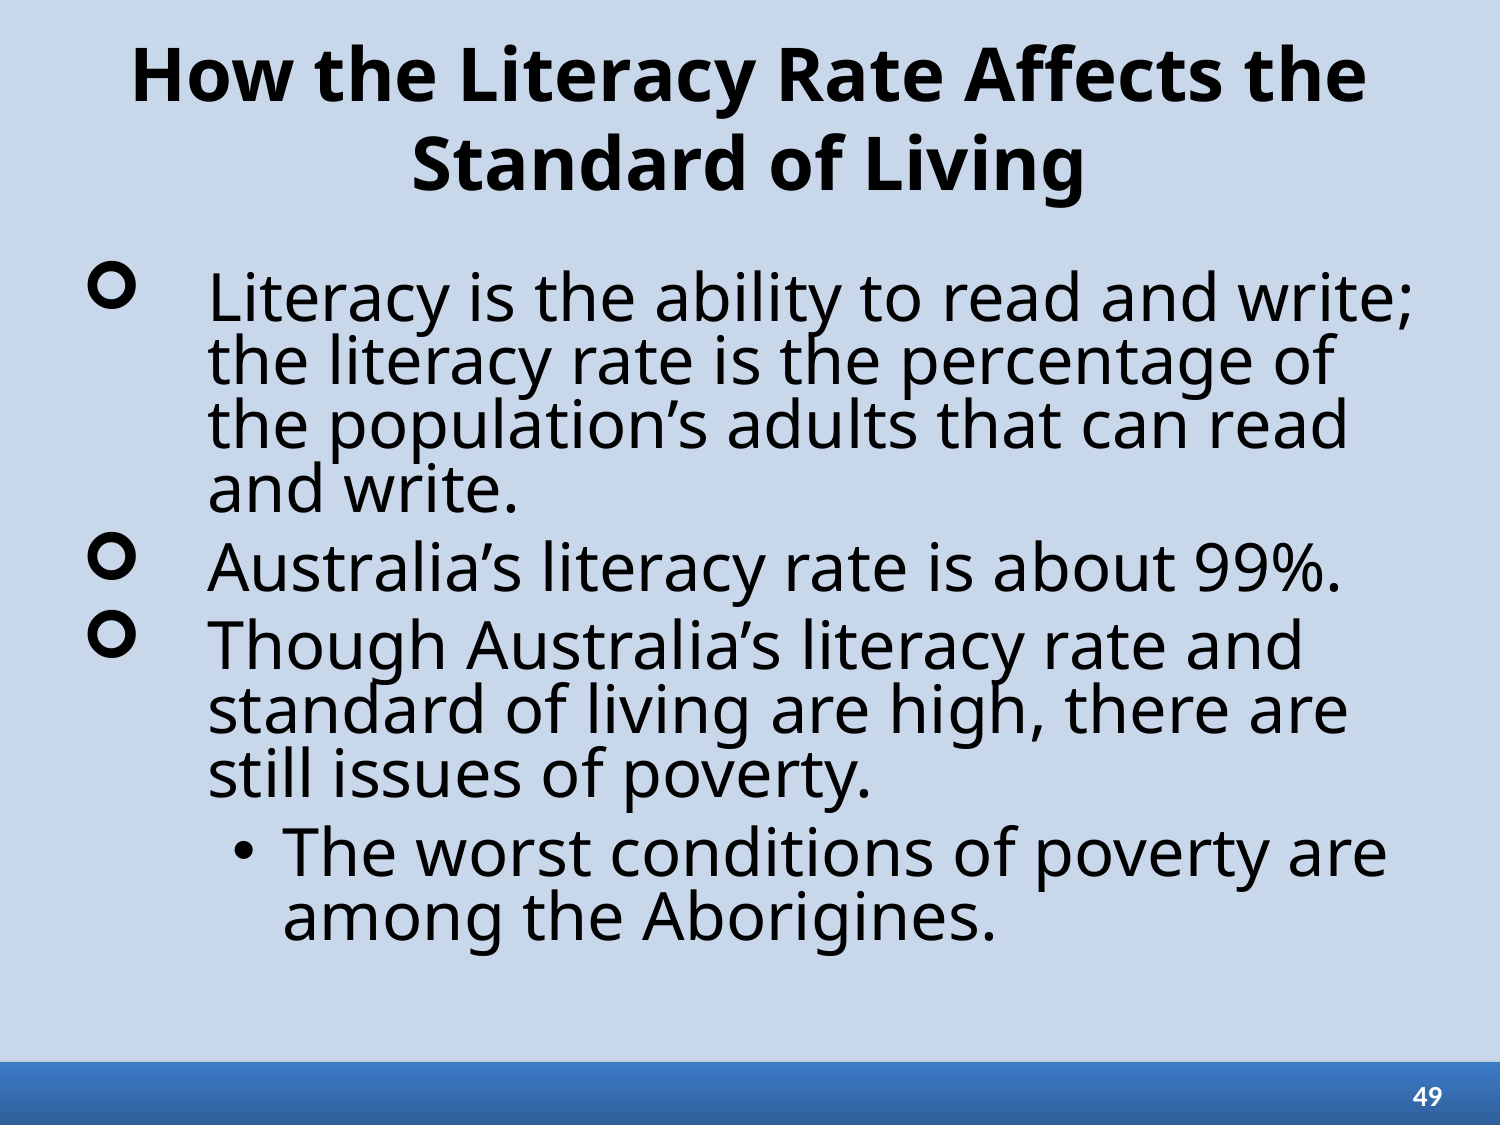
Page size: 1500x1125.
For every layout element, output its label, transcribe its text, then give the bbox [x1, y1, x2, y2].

title How the Literacy Rate Affects the Standard of Living [0, 0, 1500, 234]
slide_number 49 [1398, 1070, 1451, 1120]
list Literacy is the ability to read and write; the literacy rate is the percentage of the population’s adults that can read and write. Australia’s literacy rate is about 99%. Though Australia’s literacy rate and standard of living are high, there are still issues of poverty. The worst conditions of poverty are among the Aborigines. [74, 261, 1426, 1006]
